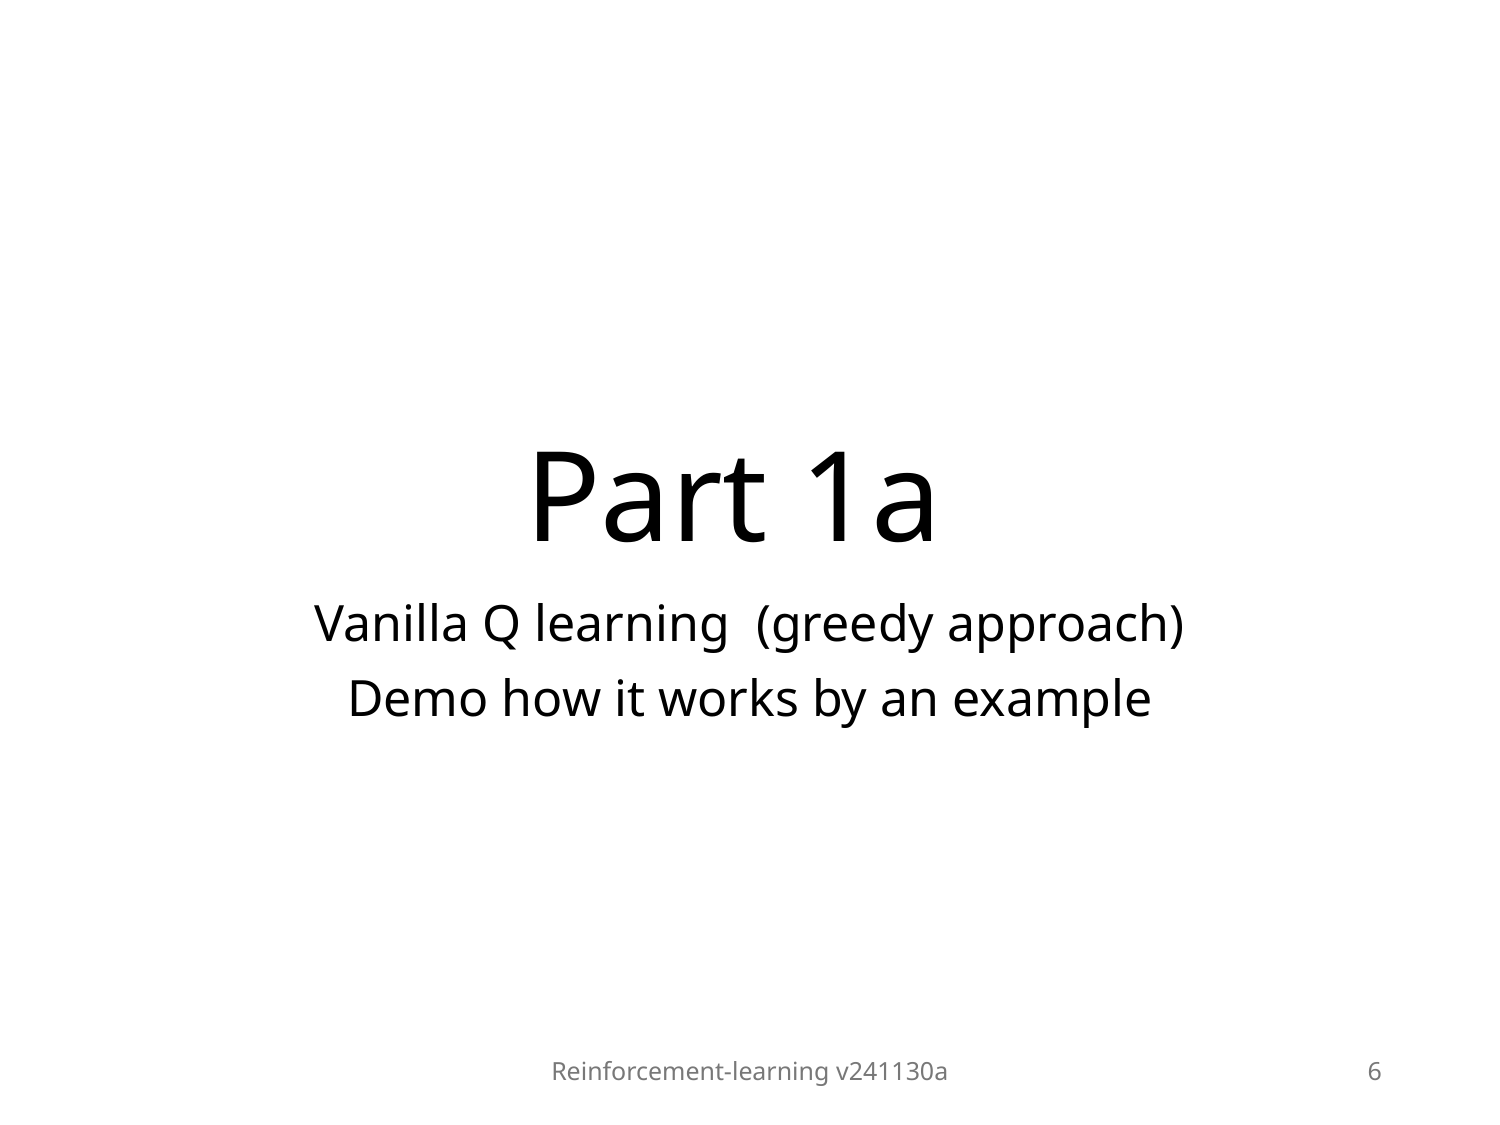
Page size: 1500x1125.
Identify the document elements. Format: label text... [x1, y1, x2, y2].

subtitle Vanilla Q learning (greedy approach) Demo how it works by an example [187, 590, 1313, 863]
title Part 1a [112, 184, 1388, 576]
slide_number 6 [1059, 1042, 1397, 1103]
footer Reinforcement-learning v241130a [496, 1042, 1004, 1103]
